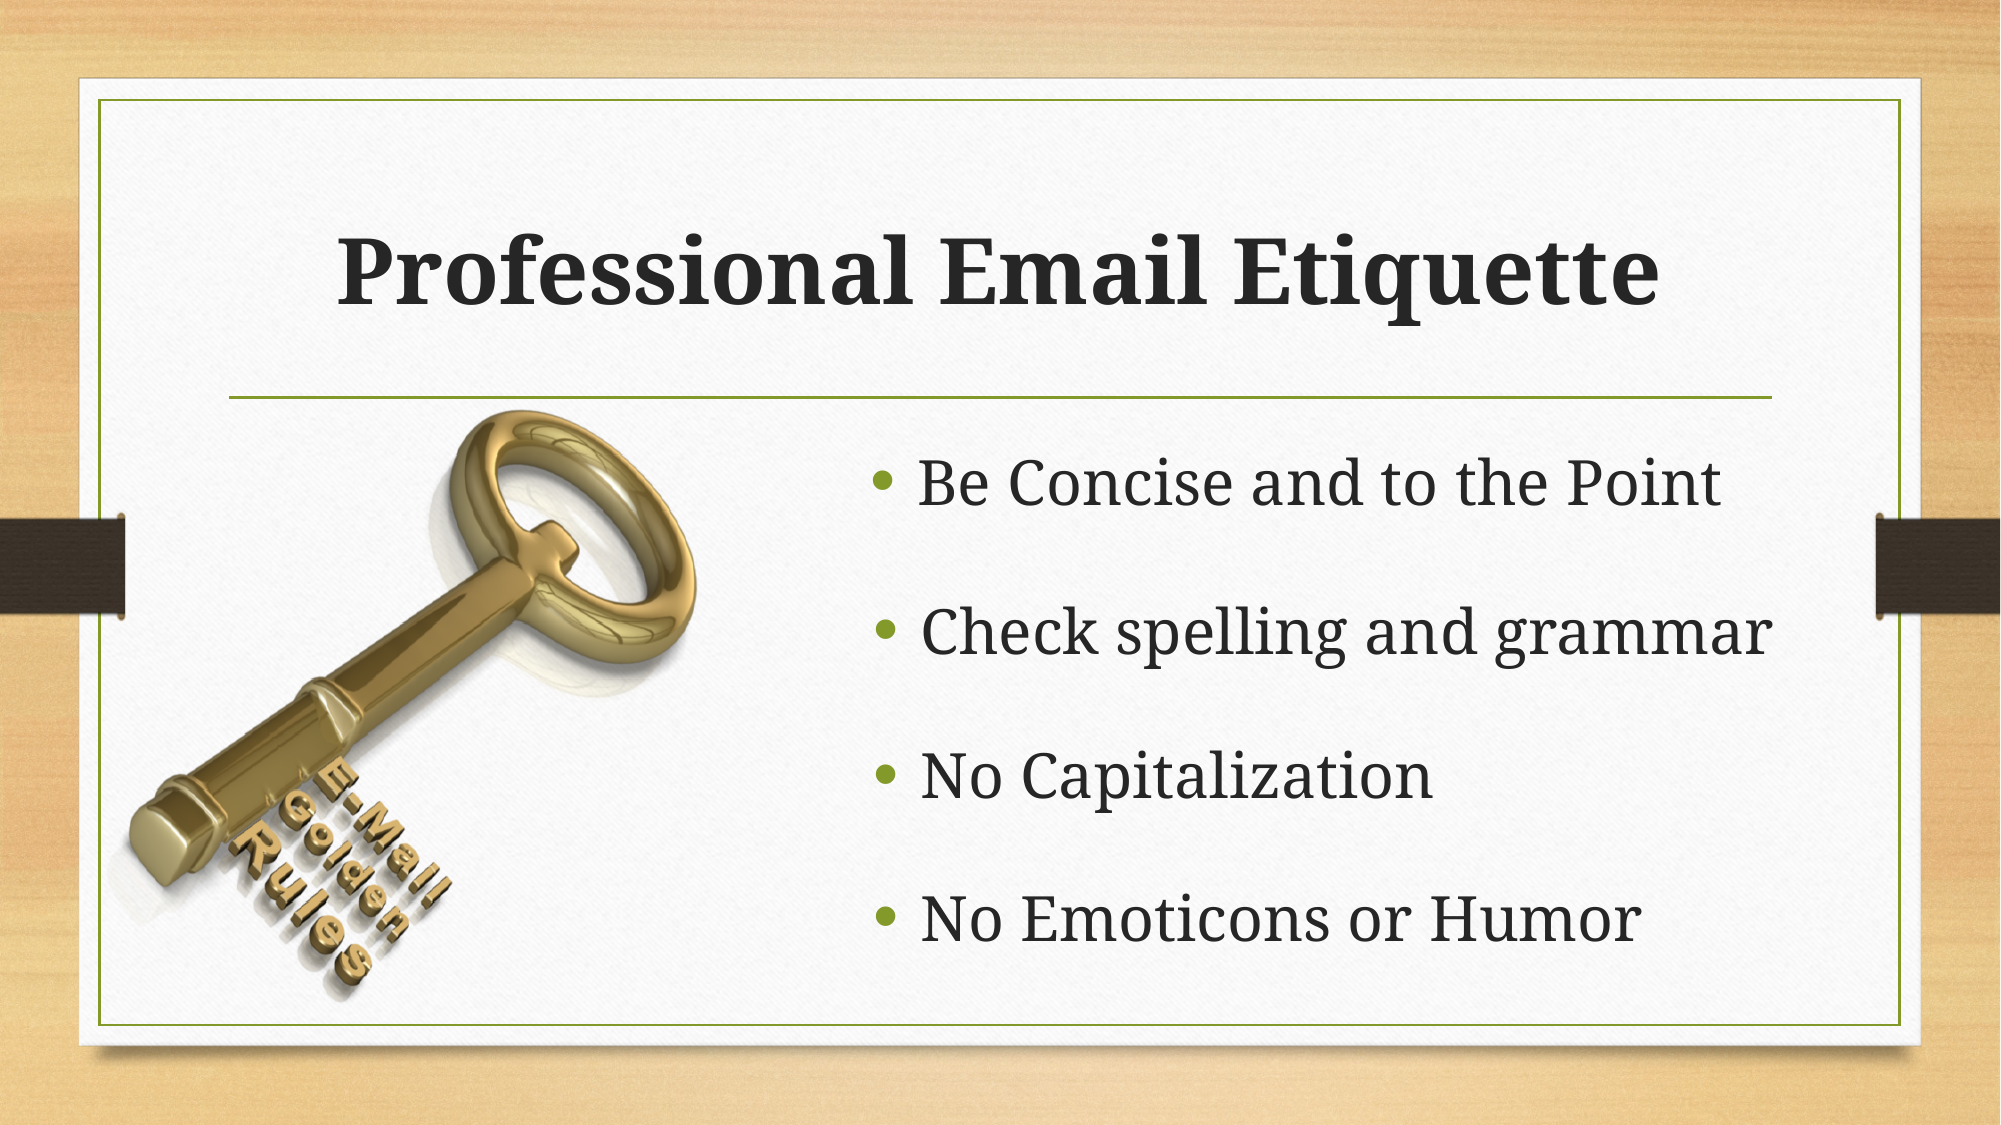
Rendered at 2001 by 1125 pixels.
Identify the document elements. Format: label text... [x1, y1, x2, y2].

text_box No Emoticons or Humor [963, 871, 1748, 967]
text_box No Capitalization [963, 728, 1748, 825]
list Be Concise and to the Point [963, 435, 1822, 550]
picture [0, 0, 2001, 1125]
title Professional Email Etiquette [212, 161, 1788, 375]
text_box Check spelling and grammar [963, 584, 1822, 681]
